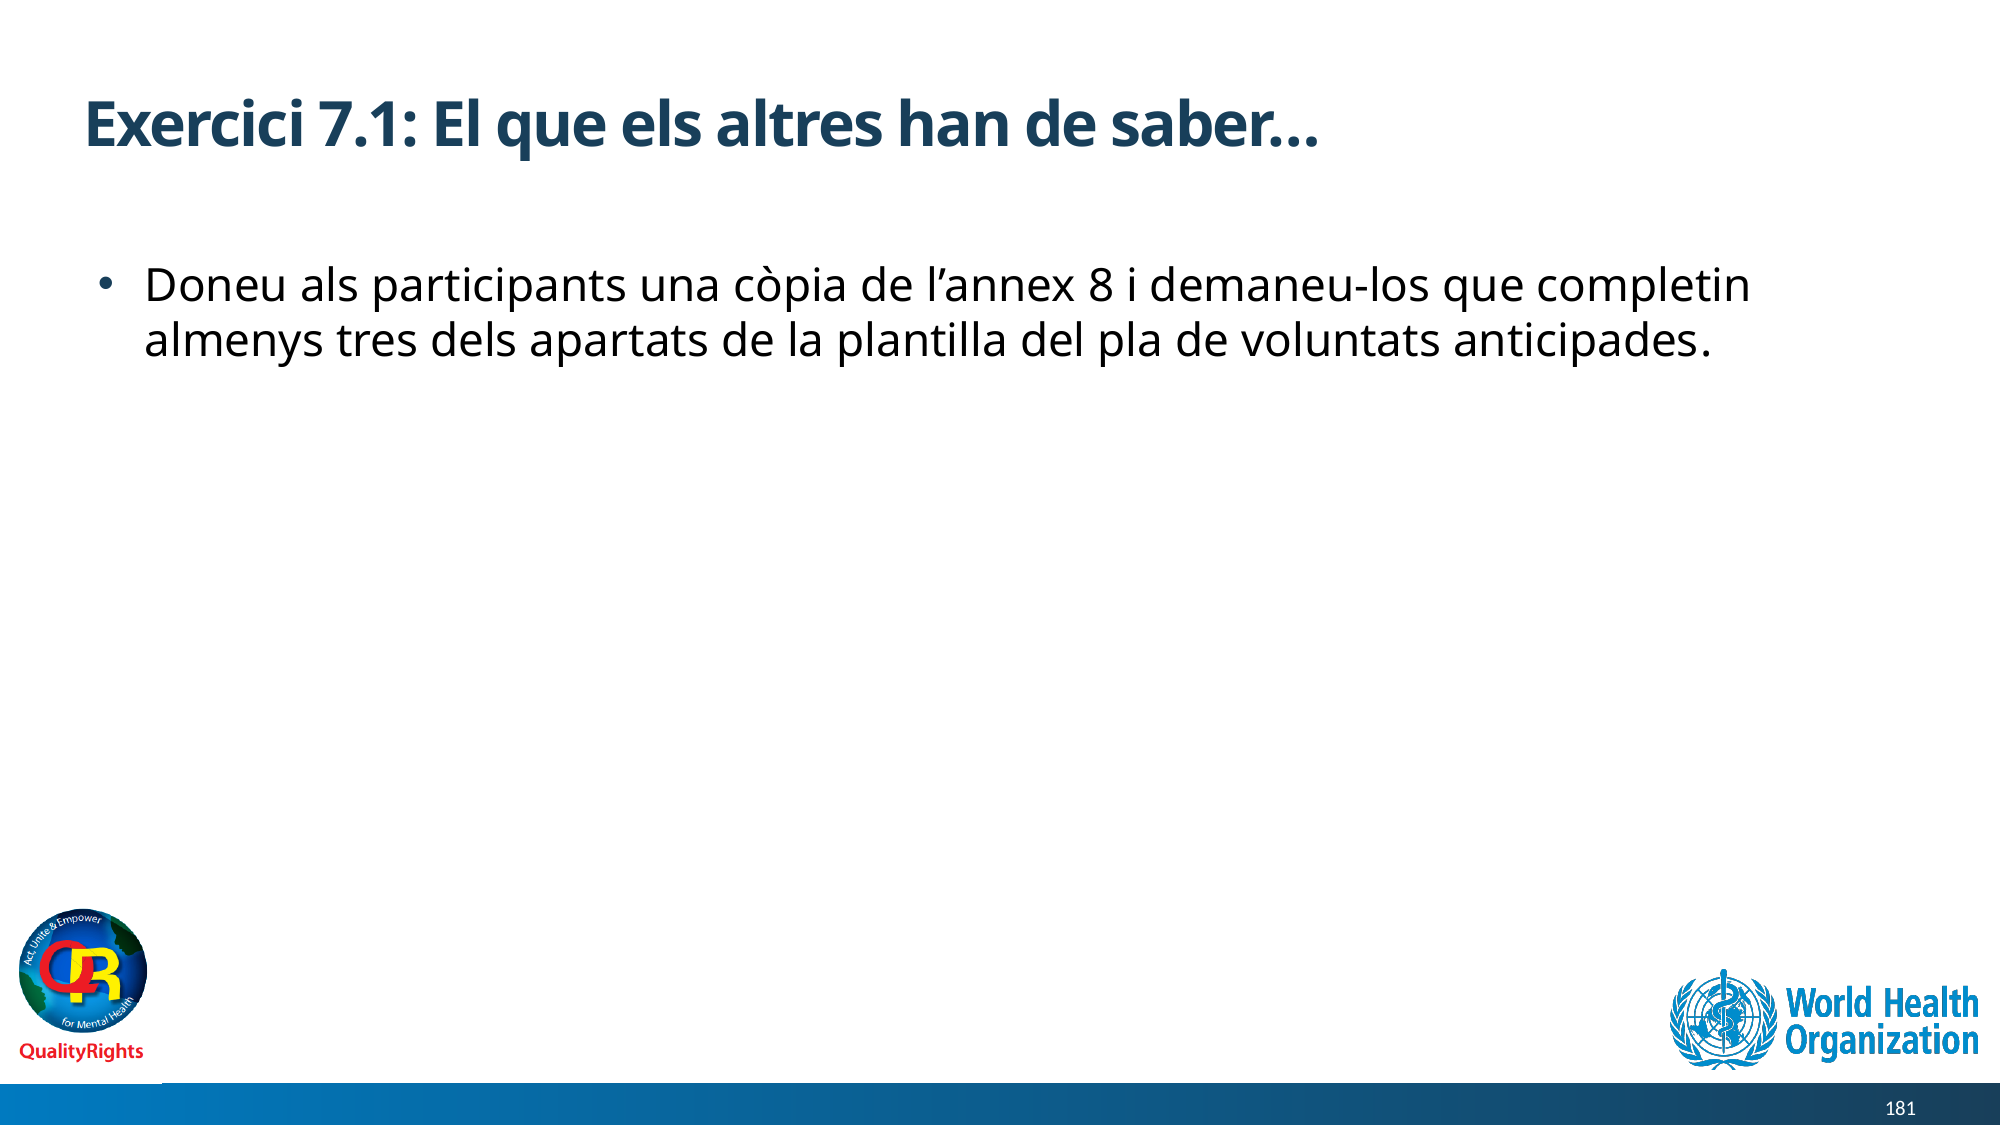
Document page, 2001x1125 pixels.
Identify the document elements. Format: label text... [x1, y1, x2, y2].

picture [1698, 1047, 1750, 1060]
picture [1711, 995, 1721, 1004]
picture [1738, 1019, 1744, 1030]
picture [1747, 1019, 1758, 1041]
picture [1758, 1004, 1765, 1035]
picture [1704, 1019, 1711, 1031]
picture [1683, 987, 1697, 1047]
picture [1725, 1042, 1747, 1054]
picture [0, 891, 162, 1084]
picture [1716, 1064, 1731, 1070]
picture [1670, 1030, 1715, 1070]
picture [1704, 1004, 1712, 1015]
picture [1692, 1031, 1700, 1042]
picture [1711, 1031, 1722, 1038]
picture [1805, 987, 1811, 1002]
picture [1891, 987, 1897, 999]
list Doneu als participants una còpia de l’annex 8 i demaneu-los que completin almenys tres dels apartats de la plantilla del pla de voluntats anticipades. [83, 247, 1917, 987]
picture [1750, 987, 1762, 1003]
picture [1792, 987, 1797, 1004]
picture [1670, 987, 1680, 1010]
picture [1732, 969, 1978, 1070]
picture [1747, 992, 1758, 1016]
picture [1744, 1003, 1751, 1016]
picture [1706, 1038, 1722, 1046]
picture [1701, 1042, 1722, 1054]
picture [1821, 1000, 1826, 1012]
picture [1860, 1000, 1865, 1012]
picture [1701, 987, 1710, 992]
picture [1742, 1019, 1751, 1034]
title Exercici 7.1: El que els altres han de saber… [69, 83, 1676, 154]
picture [1689, 993, 1706, 1016]
picture [1958, 1000, 1962, 1012]
